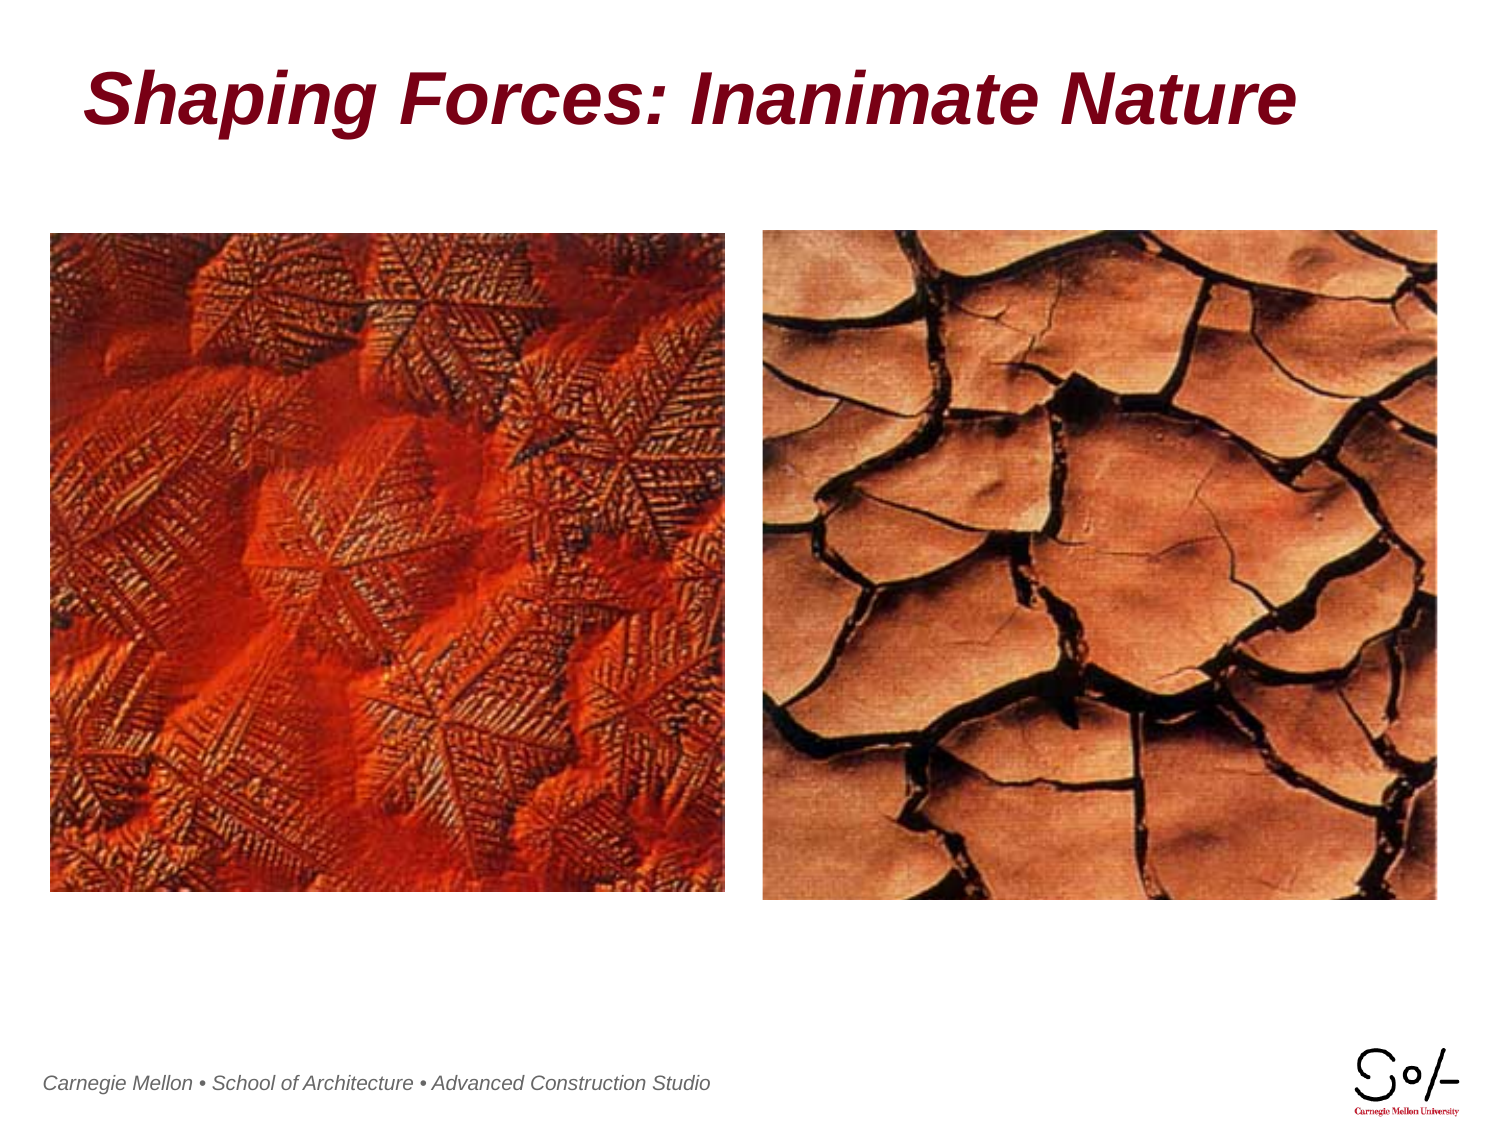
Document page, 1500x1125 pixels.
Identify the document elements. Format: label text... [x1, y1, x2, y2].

title Shaping Forces: Inanimate Nature [74, 50, 1466, 233]
picture [1351, 1043, 1466, 1119]
picture [762, 229, 1438, 901]
picture [49, 233, 726, 892]
